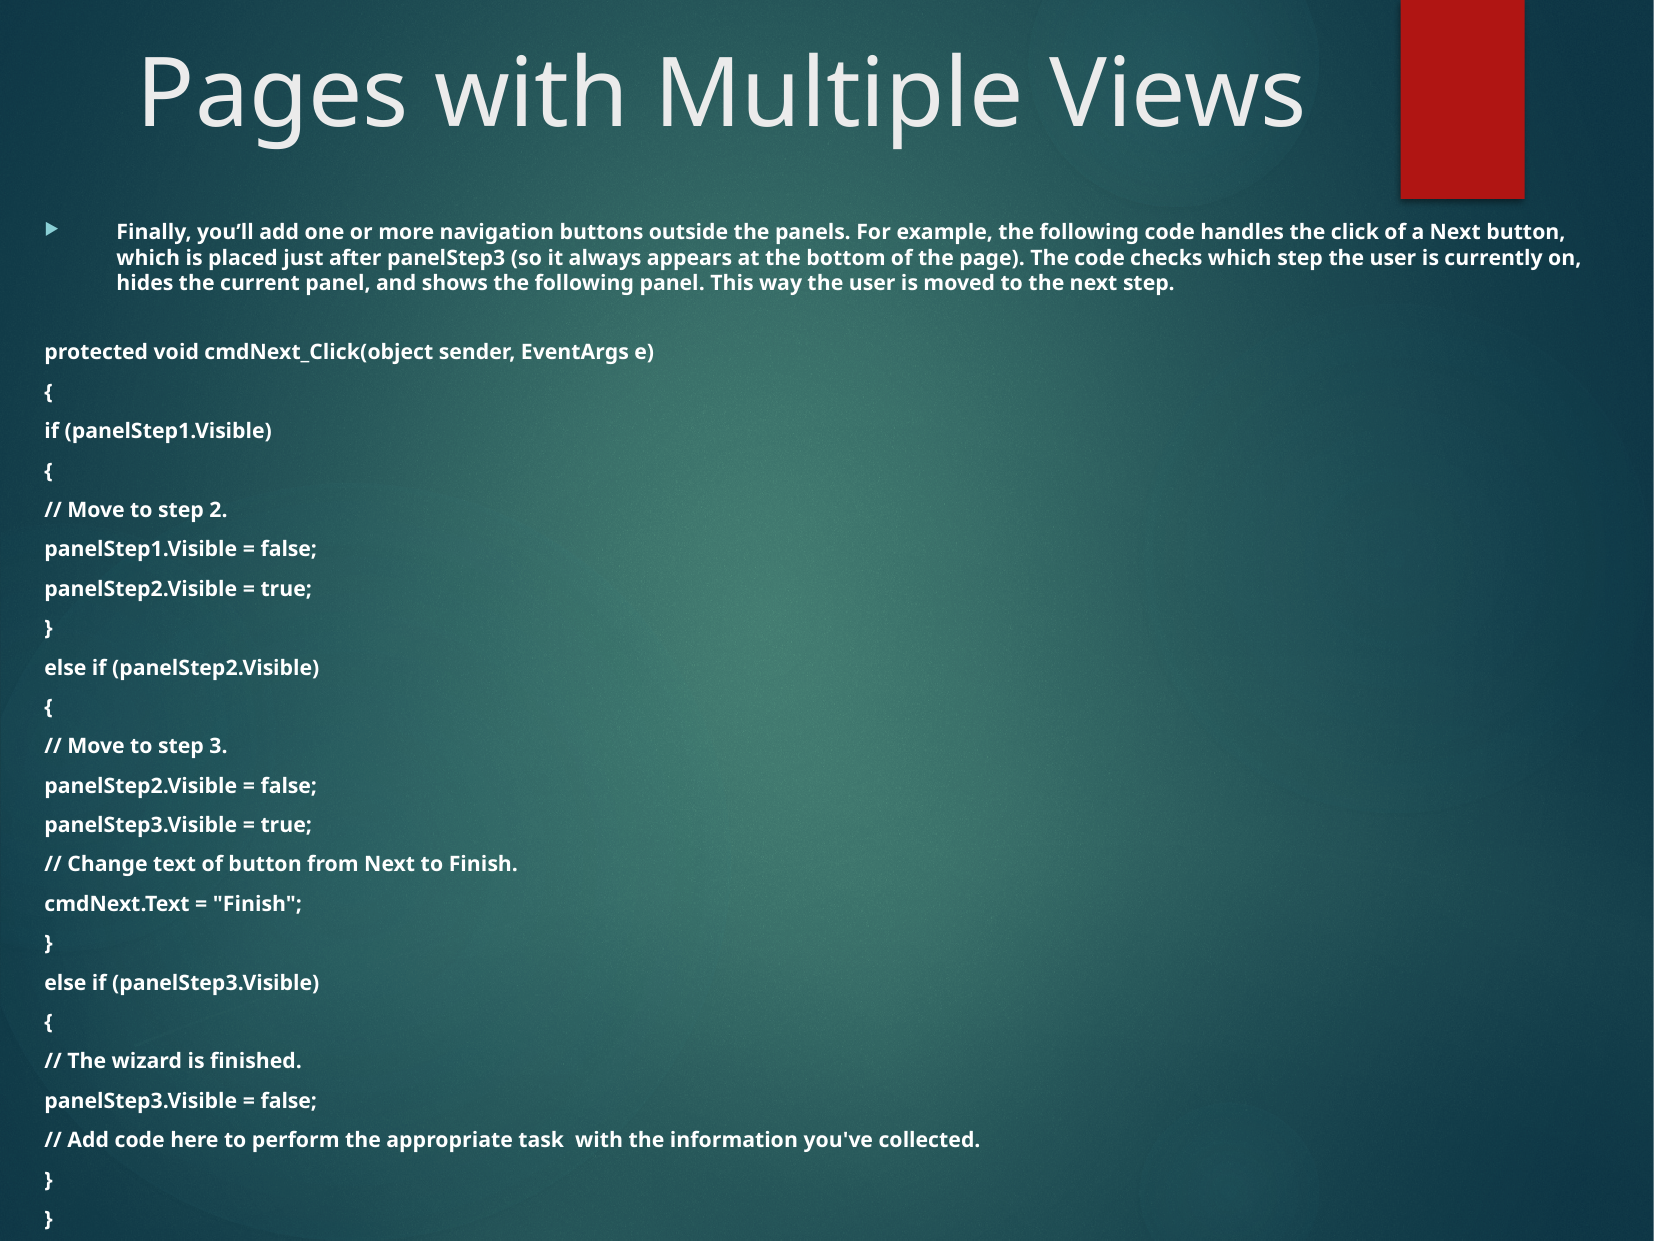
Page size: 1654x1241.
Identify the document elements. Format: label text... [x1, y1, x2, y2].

title Pages with Multiple Views [121, 26, 1534, 82]
list Finally, you’ll add one or more navigation buttons outside the panels. For example, the following code handles the click of a Next button, which is placed just after panelStep3 (so it always appears at the bottom of the page). The code checks which step the user is currently on, hides the current panel, and shows the following panel. This way the user is moved to the next step. protected void cmdNext_Click(object sender, EventArgs e) { if (panelStep1.Visible) { // Move to step 2. panelStep1.Visible = false; panelStep2.Visible = true; } else if (panelStep2.Visible) { // Move to step 3. panelStep2.Visible = false; panelStep3.Visible = true; // Change text of button from Next to Finish. cmdNext.Text = "Finish"; } else if (panelStep3.Visible) { // The wizard is finished. panelStep3.Visible = false; // Add code here to perform the appropriate task with the information you've collected. } } [29, 218, 1607, 1241]
